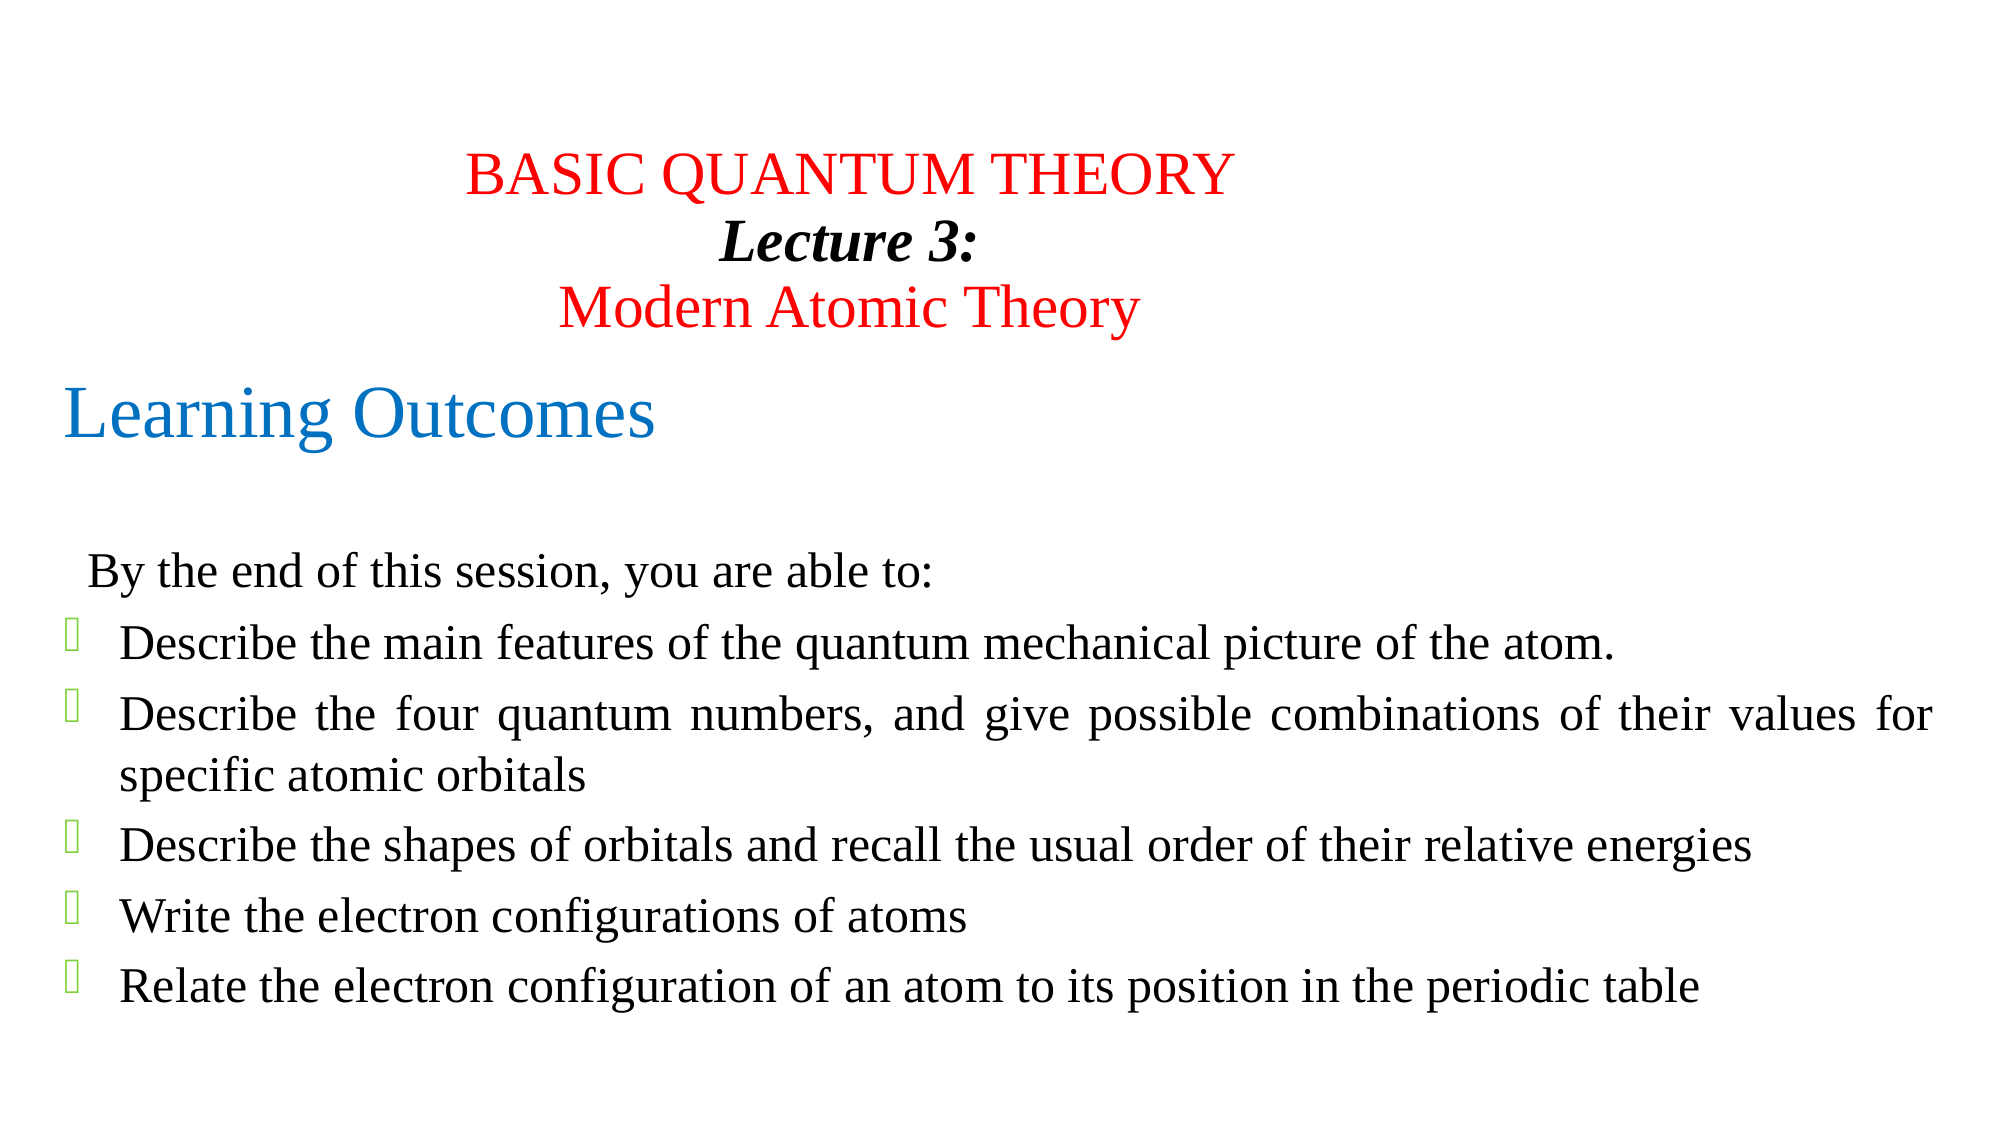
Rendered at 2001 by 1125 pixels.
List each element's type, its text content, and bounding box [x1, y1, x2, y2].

title BASIC QUANTUM THEORY Lecture 3: Modern Atomic Theory [210, 41, 1505, 348]
subtitle Learning Outcomes By the end of this session, you are able to: Describe the main features of the quantum mechanical picture of the atom. Describe the four quantum numbers, and give possible combinations of their values for specific atomic orbitals Describe the shapes of orbitals and recall the usual order of their relative energies Write the electron configurations of atoms Relate the electron configuration of an atom to its position in the periodic table [48, 348, 1950, 1125]
